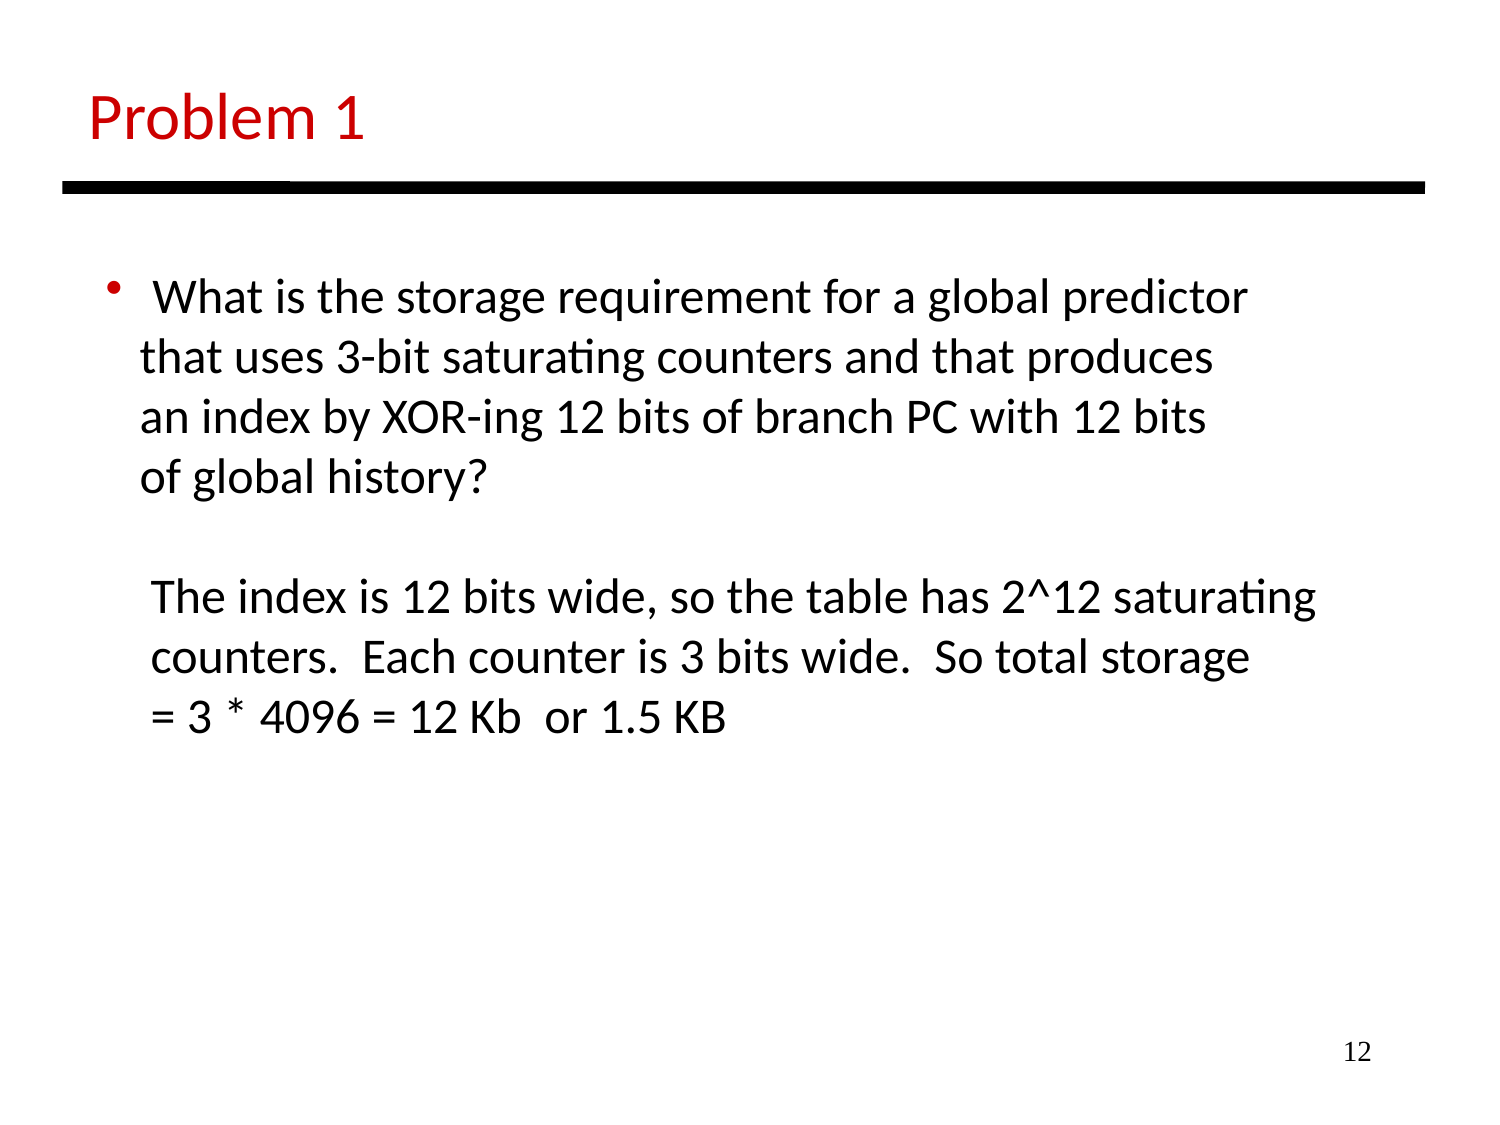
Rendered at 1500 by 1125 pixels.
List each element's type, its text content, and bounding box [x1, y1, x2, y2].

slide_number 12 [1074, 1024, 1388, 1101]
text_box What is the storage requirement for a global predictor that uses 3-bit saturating counters and that produces an index by XOR-ing 12 bits of branch PC with 12 bits of global history? The index is 12 bits wide, so the table has 2^12 saturating counters. Each counter is 3 bits wide. So total storage = 3 * 4096 = 12 Kb or 1.5 KB [90, 256, 1332, 752]
text_box Problem 1 [74, 65, 382, 160]
